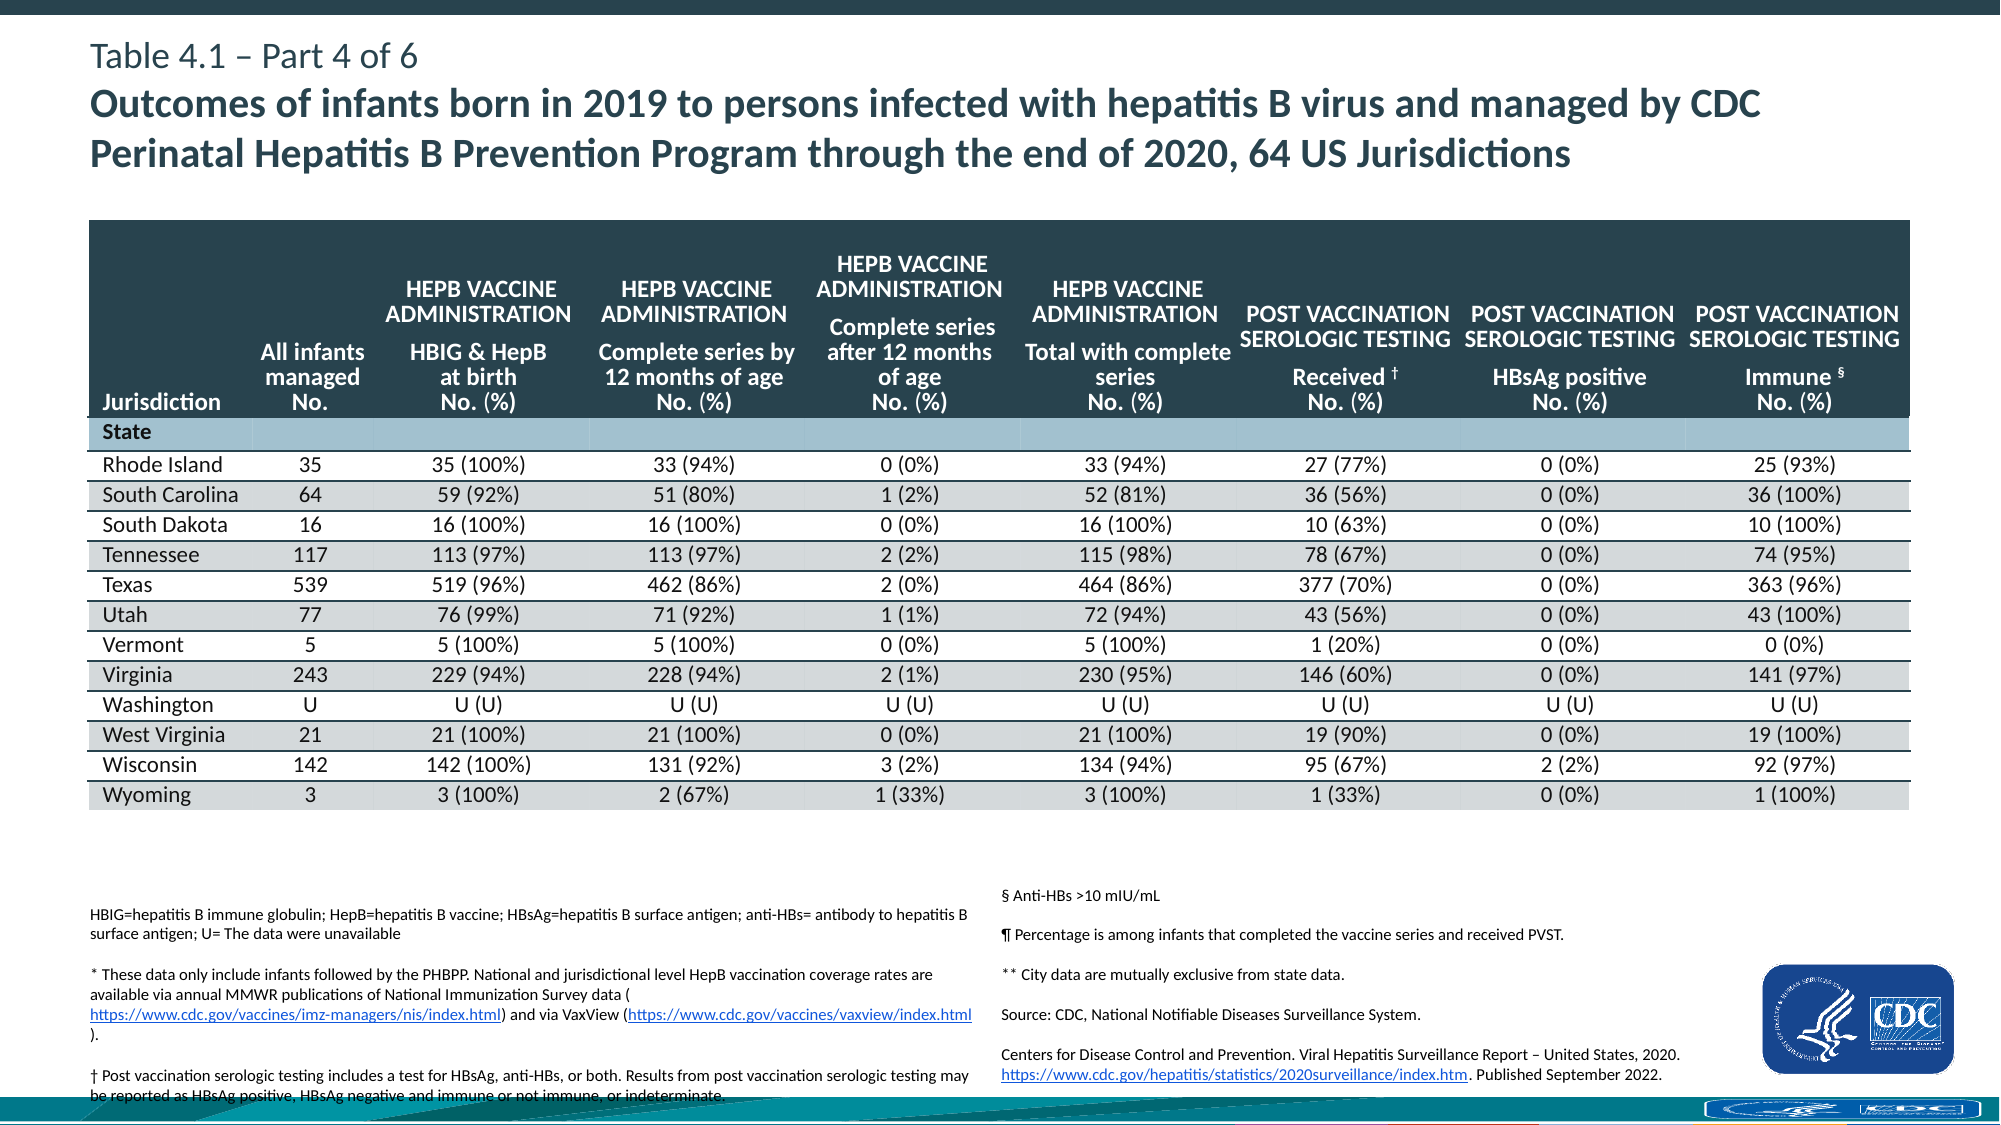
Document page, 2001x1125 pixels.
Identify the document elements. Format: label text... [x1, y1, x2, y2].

table_cell 243 [252, 662, 374, 690]
table_cell 0 (0%) [1461, 482, 1685, 510]
table_cell 0 (0%) [1461, 542, 1685, 570]
picture [1761, 963, 1955, 1075]
table_cell [805, 418, 1021, 450]
table_cell 78 (67%) [1236, 542, 1461, 570]
table_cell 363 (96%) [1685, 572, 1909, 600]
table_cell 0 (0%) [1461, 512, 1685, 540]
table_cell 1 (100%) [1685, 782, 1909, 810]
table_cell 10 (100%) [1685, 512, 1909, 540]
table_cell 21 [252, 722, 374, 750]
table_cell 2 (1%) [805, 662, 1021, 690]
table_cell 25 (93%) [1685, 452, 1909, 480]
table_header Jurisdiction [89, 220, 252, 416]
table_cell 539 [252, 572, 374, 600]
table_cell 16 (100%) [1021, 512, 1236, 540]
table_cell 1 (33%) [1236, 782, 1461, 810]
table_header POST VACCINATION SEROLOGIC TESTING HBsAg positive No. (%) [1461, 220, 1685, 416]
table_cell 19 (90%) [1236, 722, 1461, 750]
table_cell Rhode Island [89, 452, 252, 480]
table_cell 51 (80%) [589, 482, 805, 510]
table_header POST VACCINATION SEROLOGIC TESTING Immune § No. (%) [1685, 220, 1910, 416]
table_cell 52 (81%) [1021, 482, 1236, 510]
table_cell 0 (0%) [805, 512, 1021, 540]
table_cell U (U) [1461, 692, 1685, 720]
table_cell Virginia [89, 662, 252, 690]
table_cell 3 (100%) [1021, 782, 1236, 810]
table_cell 131 (92%) [589, 752, 805, 780]
table_cell 1 (20%) [1236, 632, 1461, 660]
table_cell 3 (100%) [374, 782, 589, 810]
table_cell [374, 418, 589, 450]
table_cell 142 (100%) [374, 752, 589, 780]
table_cell 16 (100%) [374, 512, 589, 540]
table_cell 0 (0%) [805, 632, 1021, 660]
table_cell 33 (94%) [589, 452, 805, 480]
table_cell 0 (0%) [1461, 602, 1685, 630]
table_cell U (U) [1685, 692, 1909, 720]
table_cell West Virginia [89, 722, 252, 750]
table_cell 0 (0%) [1461, 452, 1685, 480]
table_cell 77 [252, 602, 374, 630]
table_cell 0 (0%) [1461, 722, 1685, 750]
table_cell 21 (100%) [374, 722, 589, 750]
table_cell 35 [252, 452, 374, 480]
table_cell 19 (100%) [1685, 722, 1909, 750]
table_cell 142 [252, 752, 374, 780]
table_cell 5 (100%) [1021, 632, 1236, 660]
table_cell 228 (94%) [589, 662, 805, 690]
table_cell 10 (63%) [1236, 512, 1461, 540]
table_cell U (U) [1236, 692, 1461, 720]
table_cell 462 (86%) [589, 572, 805, 600]
table_cell U (U) [805, 692, 1021, 720]
table_cell 35 (100%) [374, 452, 589, 480]
table_cell [589, 418, 805, 450]
table_cell 1 (2%) [805, 482, 1021, 510]
table_cell 0 (0%) [1461, 572, 1685, 600]
table_cell U (U) [1021, 692, 1236, 720]
table_cell State [89, 418, 252, 450]
table_header HEPB VACCINE ADMINISTRATION Complete series after 12 months of age No. (%) [805, 220, 1021, 416]
table_cell 229 (94%) [374, 662, 589, 690]
table_cell 134 (94%) [1021, 752, 1236, 780]
table_cell South Carolina [89, 482, 252, 510]
table_cell 92 (97%) [1685, 752, 1909, 780]
table_cell 1 (33%) [805, 782, 1021, 810]
table_cell 230 (95%) [1021, 662, 1236, 690]
table_cell 464 (86%) [1021, 572, 1236, 600]
table_cell Washington [89, 692, 252, 720]
table_cell 76 (99%) [374, 602, 589, 630]
table_cell 2 (2%) [1461, 752, 1685, 780]
table_cell Texas [89, 572, 252, 600]
table_cell Utah [89, 602, 252, 630]
table_cell 117 [252, 542, 374, 570]
table_cell 43 (56%) [1236, 602, 1461, 630]
table_cell 0 (0%) [1461, 662, 1685, 690]
table_cell 33 (94%) [1021, 452, 1236, 480]
table_cell 0 (0%) [1461, 632, 1685, 660]
table_cell U [252, 692, 374, 720]
table_cell 5 (100%) [374, 632, 589, 660]
table_cell South Dakota [89, 512, 252, 540]
text_box § Anti-HBs >10 mIU/mL ¶ Percentage is among infants that completed the vaccine series and received PVST. ** City data are mutually exclusive from state data. Source: CDC, National Notifiable Diseases Surveillance System. Centers for Disease Control and Prevention. Viral Hepatitis Surveillance Report – United States, 2020. https://www.cdc.gov/hepatitis/statistics/2020surveillance/index.htm. Published September 2022. [986, 876, 1725, 1092]
table_cell Wyoming [89, 782, 252, 810]
table_cell [1461, 418, 1685, 450]
table_cell U (U) [589, 692, 805, 720]
table_cell 0 (0%) [805, 452, 1021, 480]
table_cell 21 (100%) [1021, 722, 1236, 750]
table_cell U (U) [374, 692, 589, 720]
table_header POST VACCINATION SEROLOGIC TESTING Received † No. (%) [1236, 220, 1461, 416]
table_cell 113 (97%) [589, 542, 805, 570]
table_cell 5 [252, 632, 374, 660]
table_cell 113 (97%) [374, 542, 589, 570]
table_cell 3 (2%) [805, 752, 1021, 780]
table_cell 141 (97%) [1685, 662, 1909, 690]
table_cell 0 (0%) [1685, 632, 1909, 660]
list HBIG=hepatitis B immune globulin; HepB=hepatitis B vaccine; HBsAg=hepatitis B surface antigen; anti-HBs= antibody to hepatitis B surface antigen; U= The data were unavailable * These data only include infants followed by the PHBPP. National and jurisdictional level HepB vaccination coverage rates are available via annual MMWR publications of National Immunization Survey data (https://www.cdc.gov/vaccines/imz-managers/nis/index.html) and via VaxView (https://www.cdc.gov/vaccines/vaxview/index.html). † Post vaccination serologic testing includes a test for HBsAg, anti-HBs, or both. Results from post vaccination serologic testing may be reported as HBsAg positive, HBsAg negative and immune or not immune, or indeterminate. [75, 895, 986, 1007]
table_cell 146 (60%) [1236, 662, 1461, 690]
table_cell [252, 418, 374, 450]
table_cell 74 (95%) [1685, 542, 1909, 570]
table_cell 115 (98%) [1021, 542, 1236, 570]
table_header All infants managed No. [252, 220, 374, 416]
table_cell 71 (92%) [589, 602, 805, 630]
table_cell 519 (96%) [374, 572, 589, 600]
table_cell 16 [252, 512, 374, 540]
table_cell Vermont [89, 632, 252, 660]
title Table 4.1 – Part 4 of 6 Outcomes of infants born in 2019 to persons infected with hepatitis B virus and managed by CDC Perinatal Hepatitis B Prevention Program through the end of 2020, 64 US Jurisdictions [75, 23, 1913, 174]
table_cell 36 (56%) [1236, 482, 1461, 510]
table_cell 377 (70%) [1236, 572, 1461, 600]
table_cell Tennessee [89, 542, 252, 570]
table_cell 5 (100%) [589, 632, 805, 660]
table_header HEPB VACCINE ADMINISTRATION Total with complete series No. (%) [1021, 220, 1236, 416]
table_cell 2 (0%) [805, 572, 1021, 600]
table_cell 2 (67%) [589, 782, 805, 810]
table_cell 0 (0%) [1461, 782, 1685, 810]
table_cell [1236, 418, 1461, 450]
table_header HEPB VACCINE ADMINISTRATION Complete series by 12 months of age No. (%) [589, 220, 805, 416]
table_cell [1021, 418, 1236, 450]
table_cell 0 (0%) [805, 722, 1021, 750]
table_cell 72 (94%) [1021, 602, 1236, 630]
table_cell 43 (100%) [1685, 602, 1909, 630]
table_cell 36 (100%) [1685, 482, 1909, 510]
table_cell 21 (100%) [589, 722, 805, 750]
table_cell Wisconsin [89, 752, 252, 780]
table_cell 27 (77%) [1236, 452, 1461, 480]
table_cell [1685, 418, 1909, 450]
table_cell 95 (67%) [1236, 752, 1461, 780]
table_cell 2 (2%) [805, 542, 1021, 570]
table_cell 59 (92%) [374, 482, 589, 510]
table_header HEPB VACCINE ADMINISTRATION HBIG & HepB at birth No. (%) [374, 220, 589, 416]
table_cell 1 (1%) [805, 602, 1021, 630]
table_cell 3 [252, 782, 374, 810]
table_cell 16 (100%) [589, 512, 805, 540]
table_cell 64 [252, 482, 374, 510]
